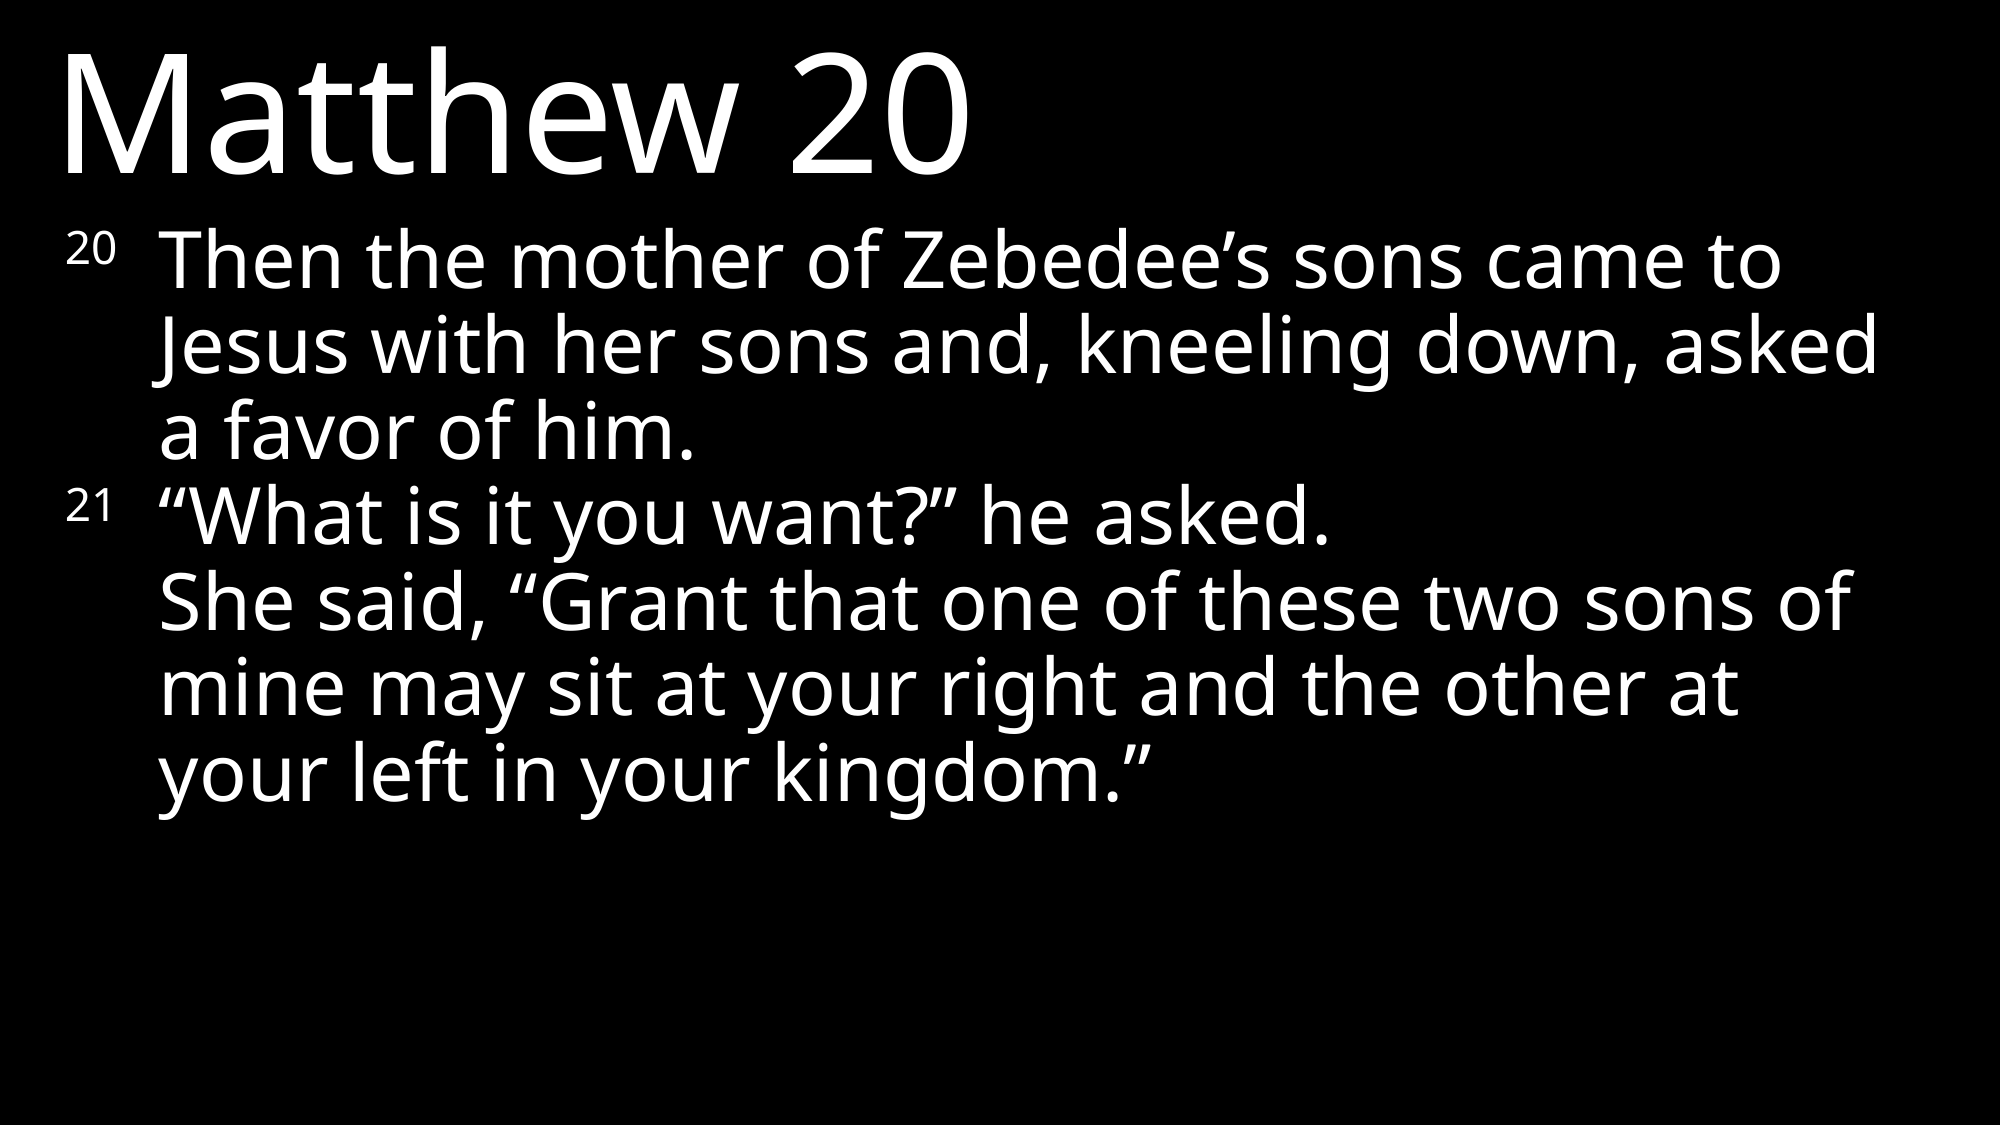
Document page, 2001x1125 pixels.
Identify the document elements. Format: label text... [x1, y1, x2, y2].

text_box 20 Then the mother of Zebedee’s sons came to Jesus with her sons and, kneeling down, asked a favor of him. 21 “What is it you want?” he asked. She said, “Grant that one of these two sons of mine may sit at your right and the other at your left in your kingdom.” [50, 212, 1900, 826]
text_box Matthew 20 [37, 0, 1838, 215]
